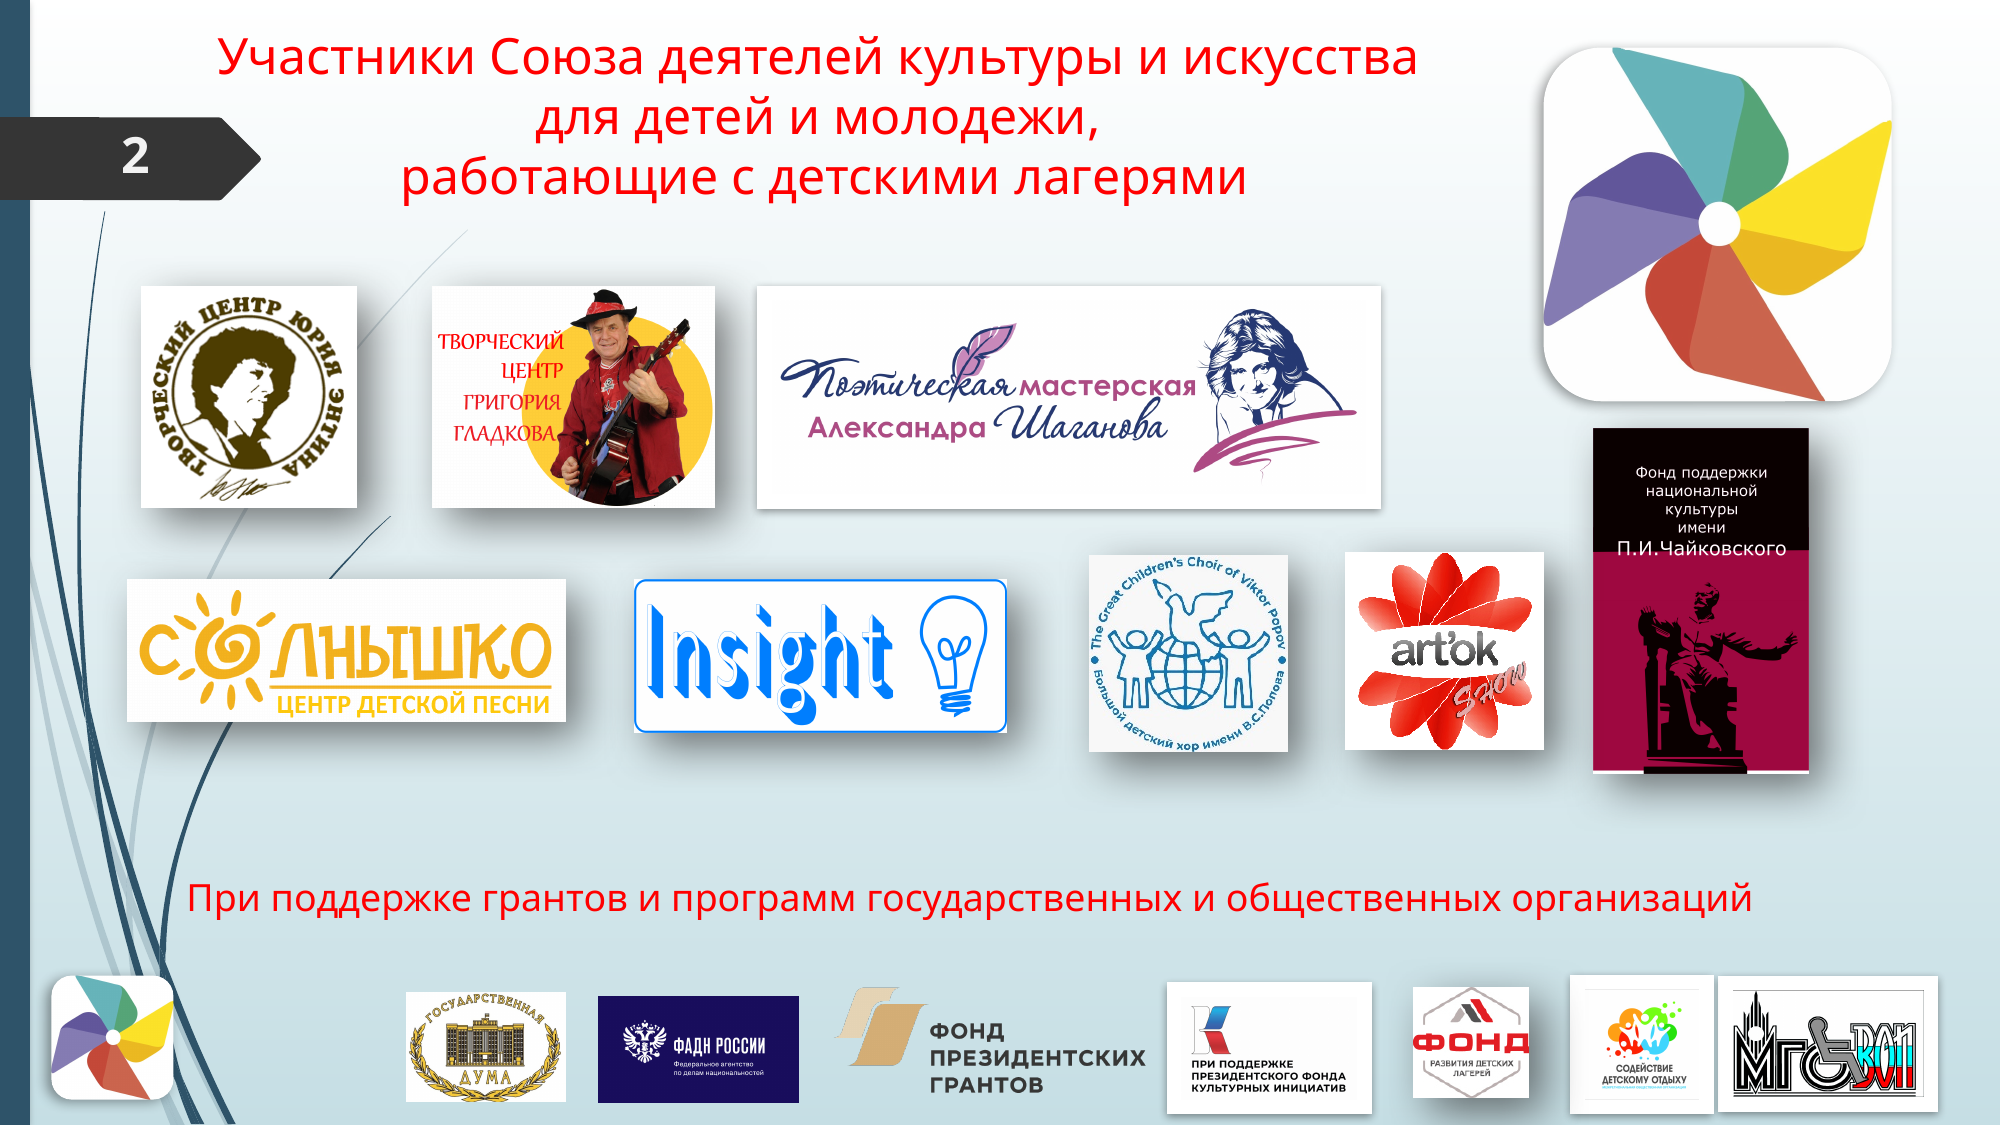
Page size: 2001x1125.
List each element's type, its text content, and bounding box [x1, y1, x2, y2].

picture [833, 986, 1149, 1098]
picture [771, 299, 1367, 495]
picture [1089, 554, 1288, 753]
picture [1180, 996, 1358, 1100]
picture [141, 286, 357, 508]
picture [51, 975, 174, 1100]
text_box 2 [106, 115, 203, 191]
picture [406, 991, 566, 1102]
text_box При поддержке грантов и программ государственных и общественных организаций [171, 866, 1892, 927]
picture [598, 996, 799, 1103]
text_box Участники Союза деятелей культуры и искусства для детей и молодежи, работающие с детскими лагерями [171, 17, 1479, 213]
picture [1732, 990, 1924, 1098]
picture [1584, 989, 1700, 1100]
picture [1593, 428, 1810, 774]
picture [126, 579, 566, 722]
picture [1413, 987, 1529, 1099]
picture [1543, 47, 1892, 402]
picture [431, 286, 715, 508]
picture [1345, 552, 1544, 750]
picture [634, 579, 1007, 733]
